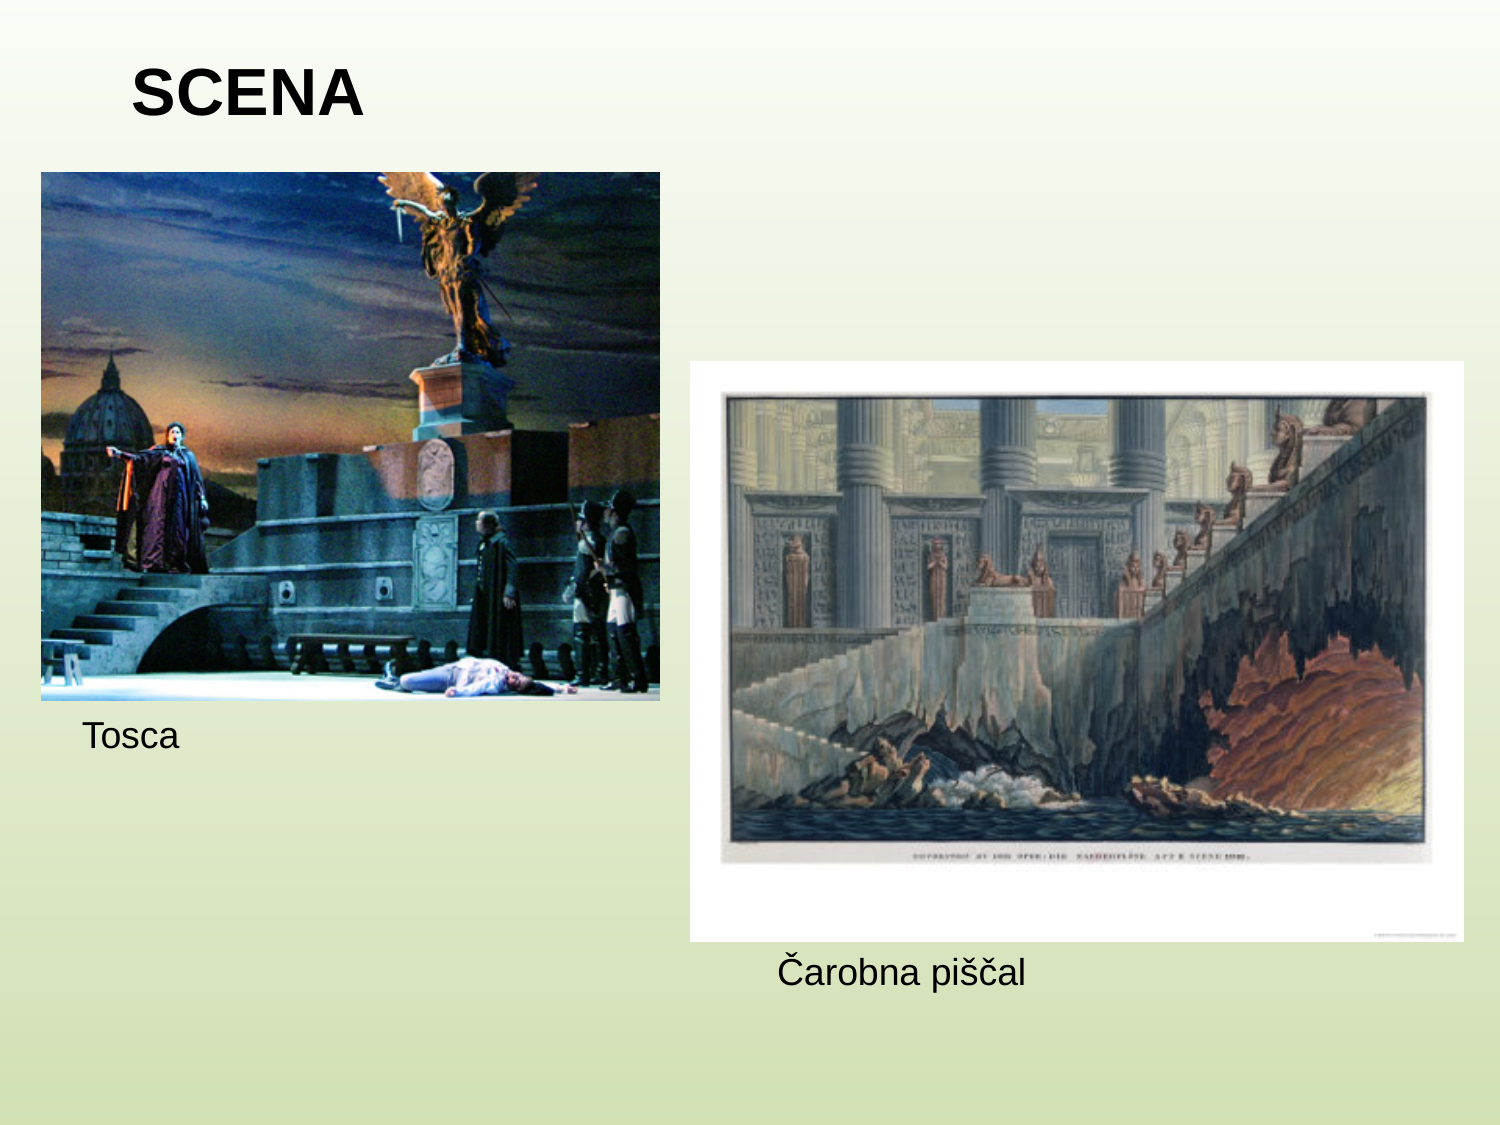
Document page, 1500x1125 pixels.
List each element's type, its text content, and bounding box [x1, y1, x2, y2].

text_box Tosca [67, 708, 195, 764]
text_box SCENA [98, 41, 381, 136]
text_box Čarobna piščal [762, 950, 1042, 1001]
picture [40, 172, 661, 702]
picture [690, 361, 1464, 942]
